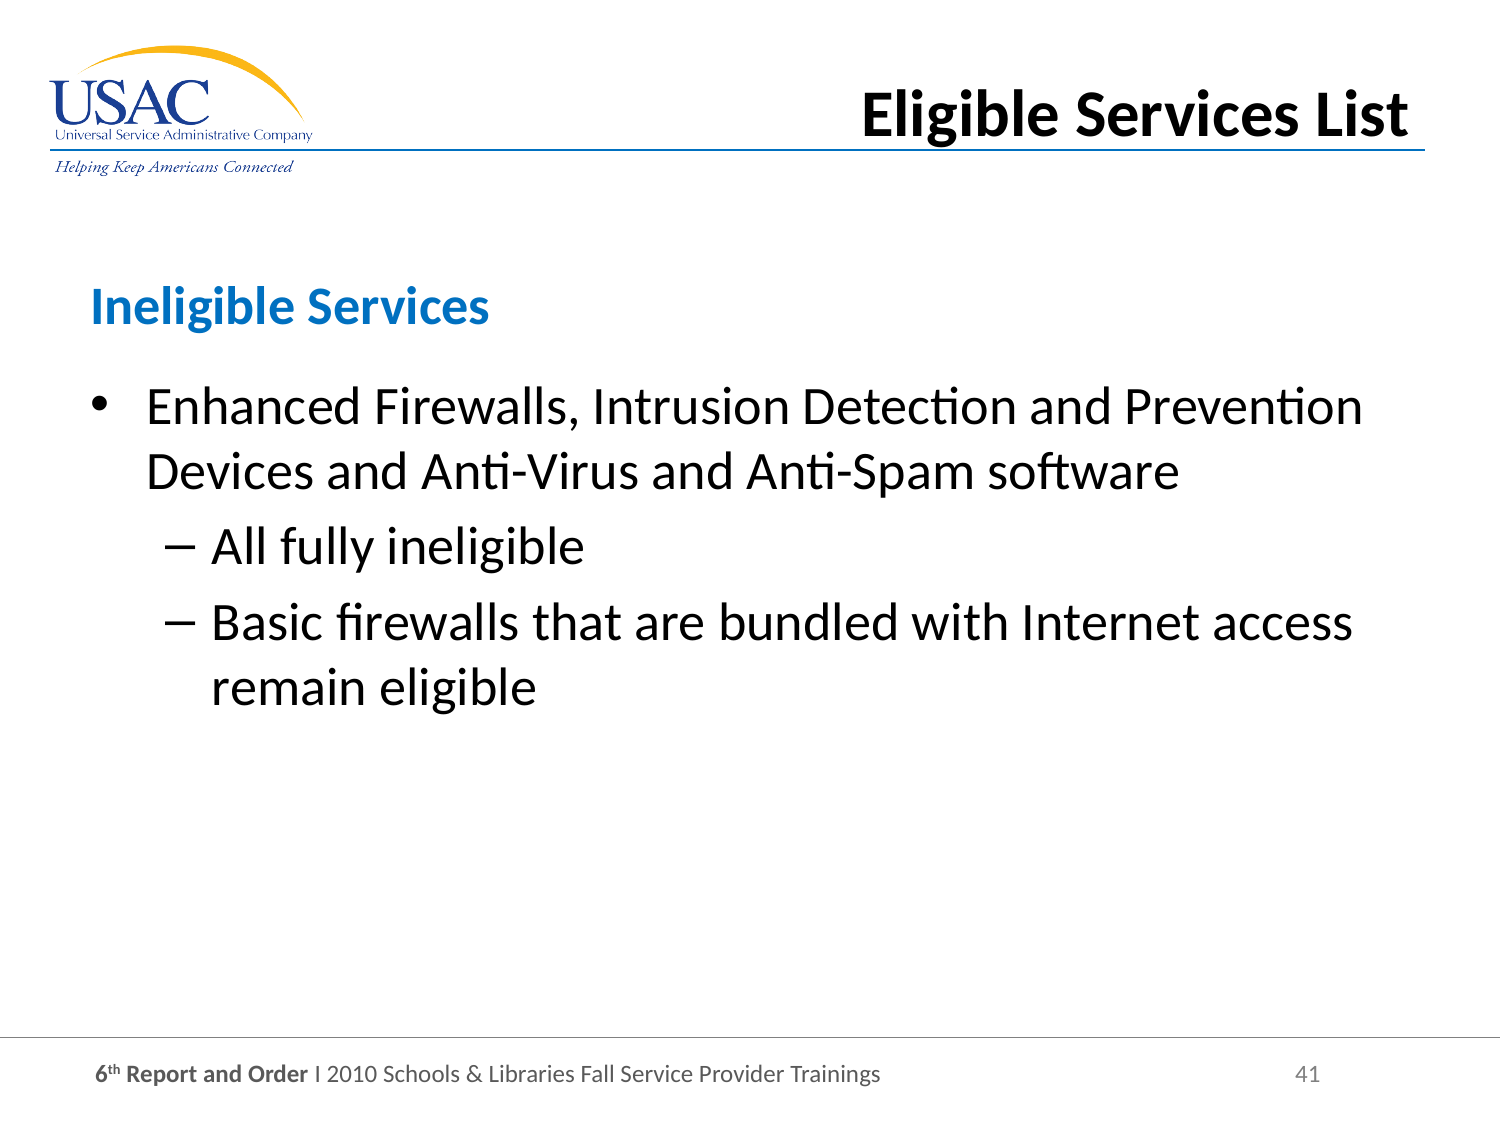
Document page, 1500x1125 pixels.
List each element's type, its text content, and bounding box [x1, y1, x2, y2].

picture [24, 37, 348, 200]
list Ineligible Services [75, 262, 1425, 363]
list Eligible Services List [825, 62, 1425, 150]
list Enhanced Firewalls, Intrusion Detection and Prevention Devices and Anti-Virus and Anti-Spam software All fully ineligible Basic firewalls that are bundled with Internet access remain eligible [75, 363, 1425, 1025]
